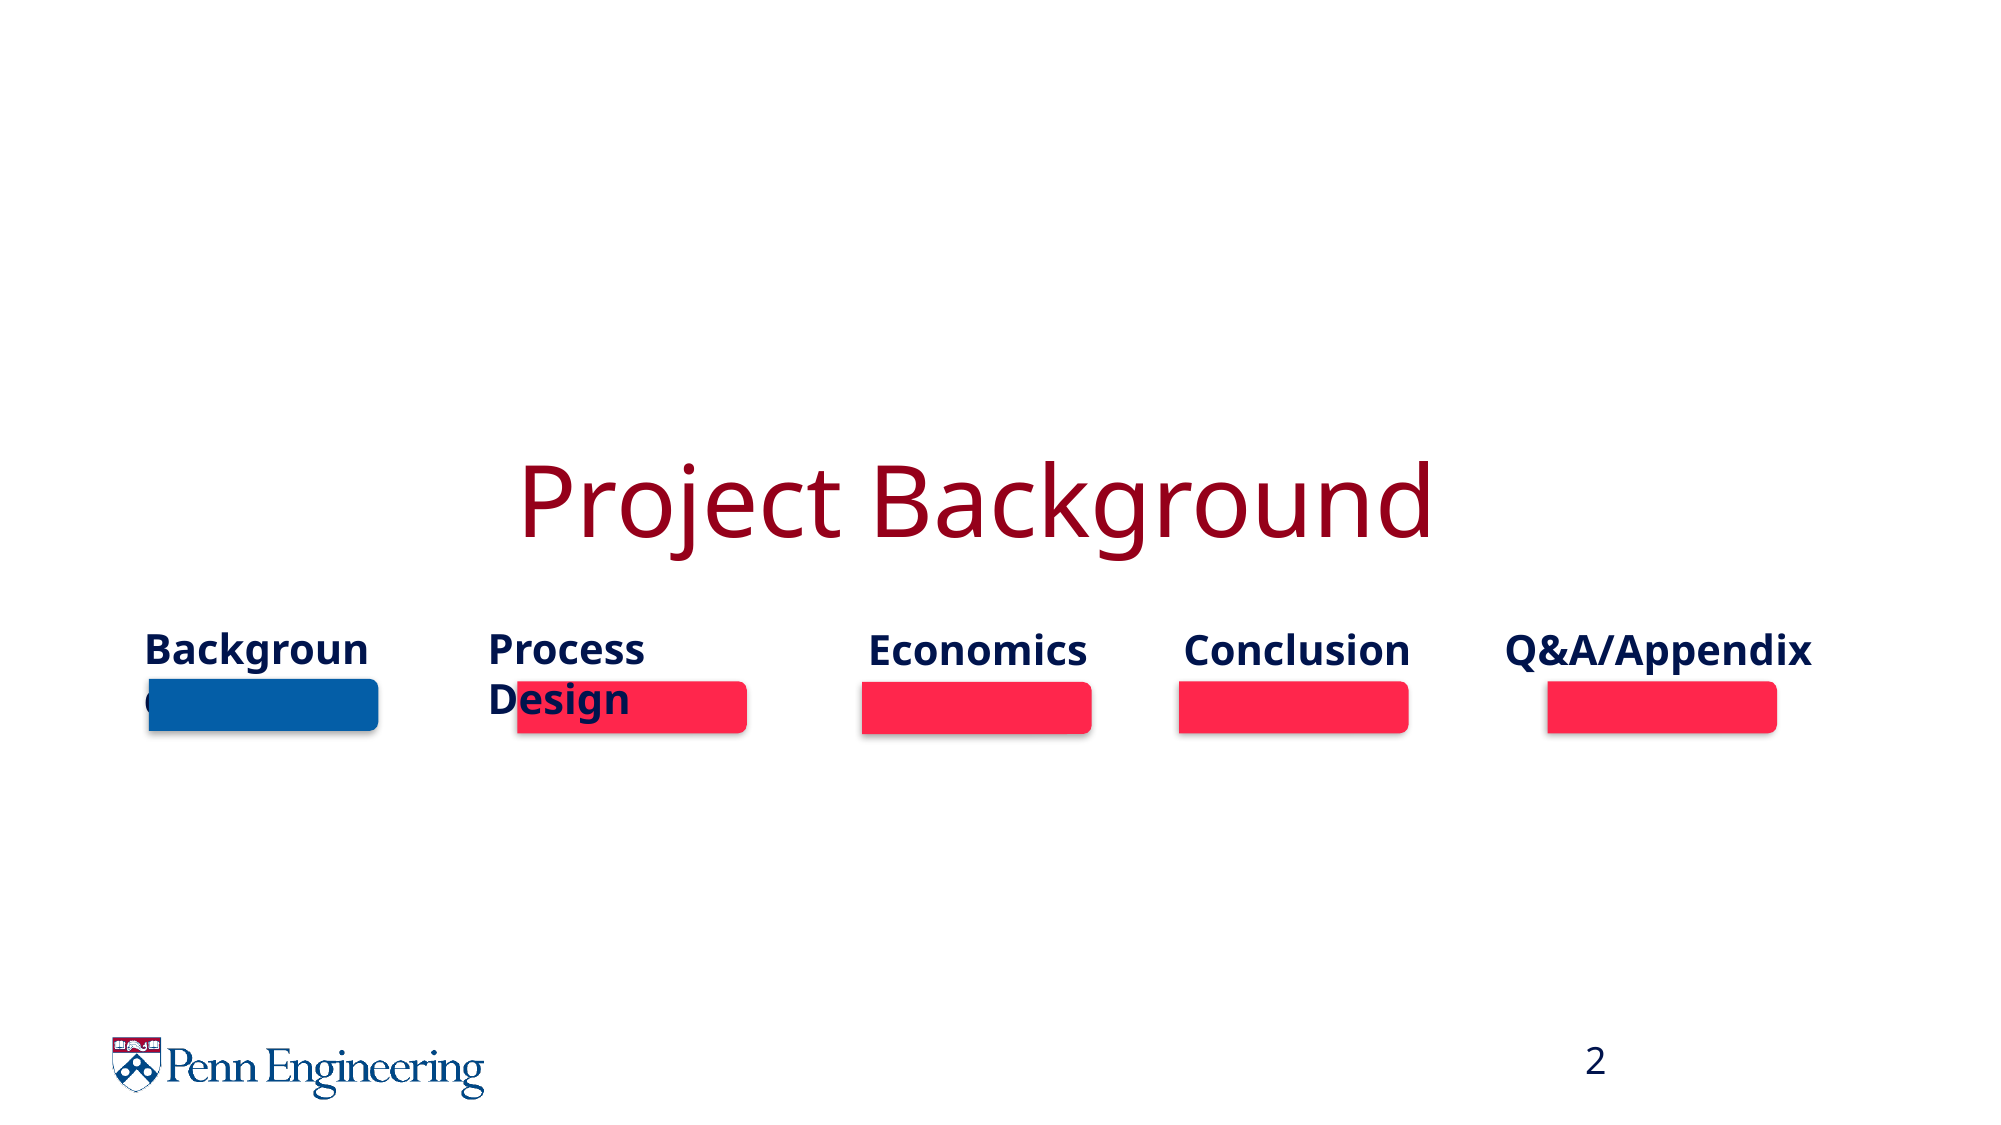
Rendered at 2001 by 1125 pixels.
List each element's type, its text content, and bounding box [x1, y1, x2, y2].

text_box Conclusion [1168, 615, 1442, 681]
text_box Q&A/Appendix [1489, 615, 1840, 681]
text_box [516, 731, 745, 735]
text_box Process Design [472, 615, 800, 731]
text_box [1546, 680, 1778, 735]
text_box Economics [852, 615, 1126, 681]
text_box Background [129, 615, 402, 731]
title Project Background [168, 306, 1786, 689]
text_box [861, 681, 1093, 735]
picture [99, 1027, 496, 1104]
text_box 2 [1570, 1029, 2000, 1090]
text_box [148, 678, 380, 732]
text_box [1178, 680, 1410, 735]
